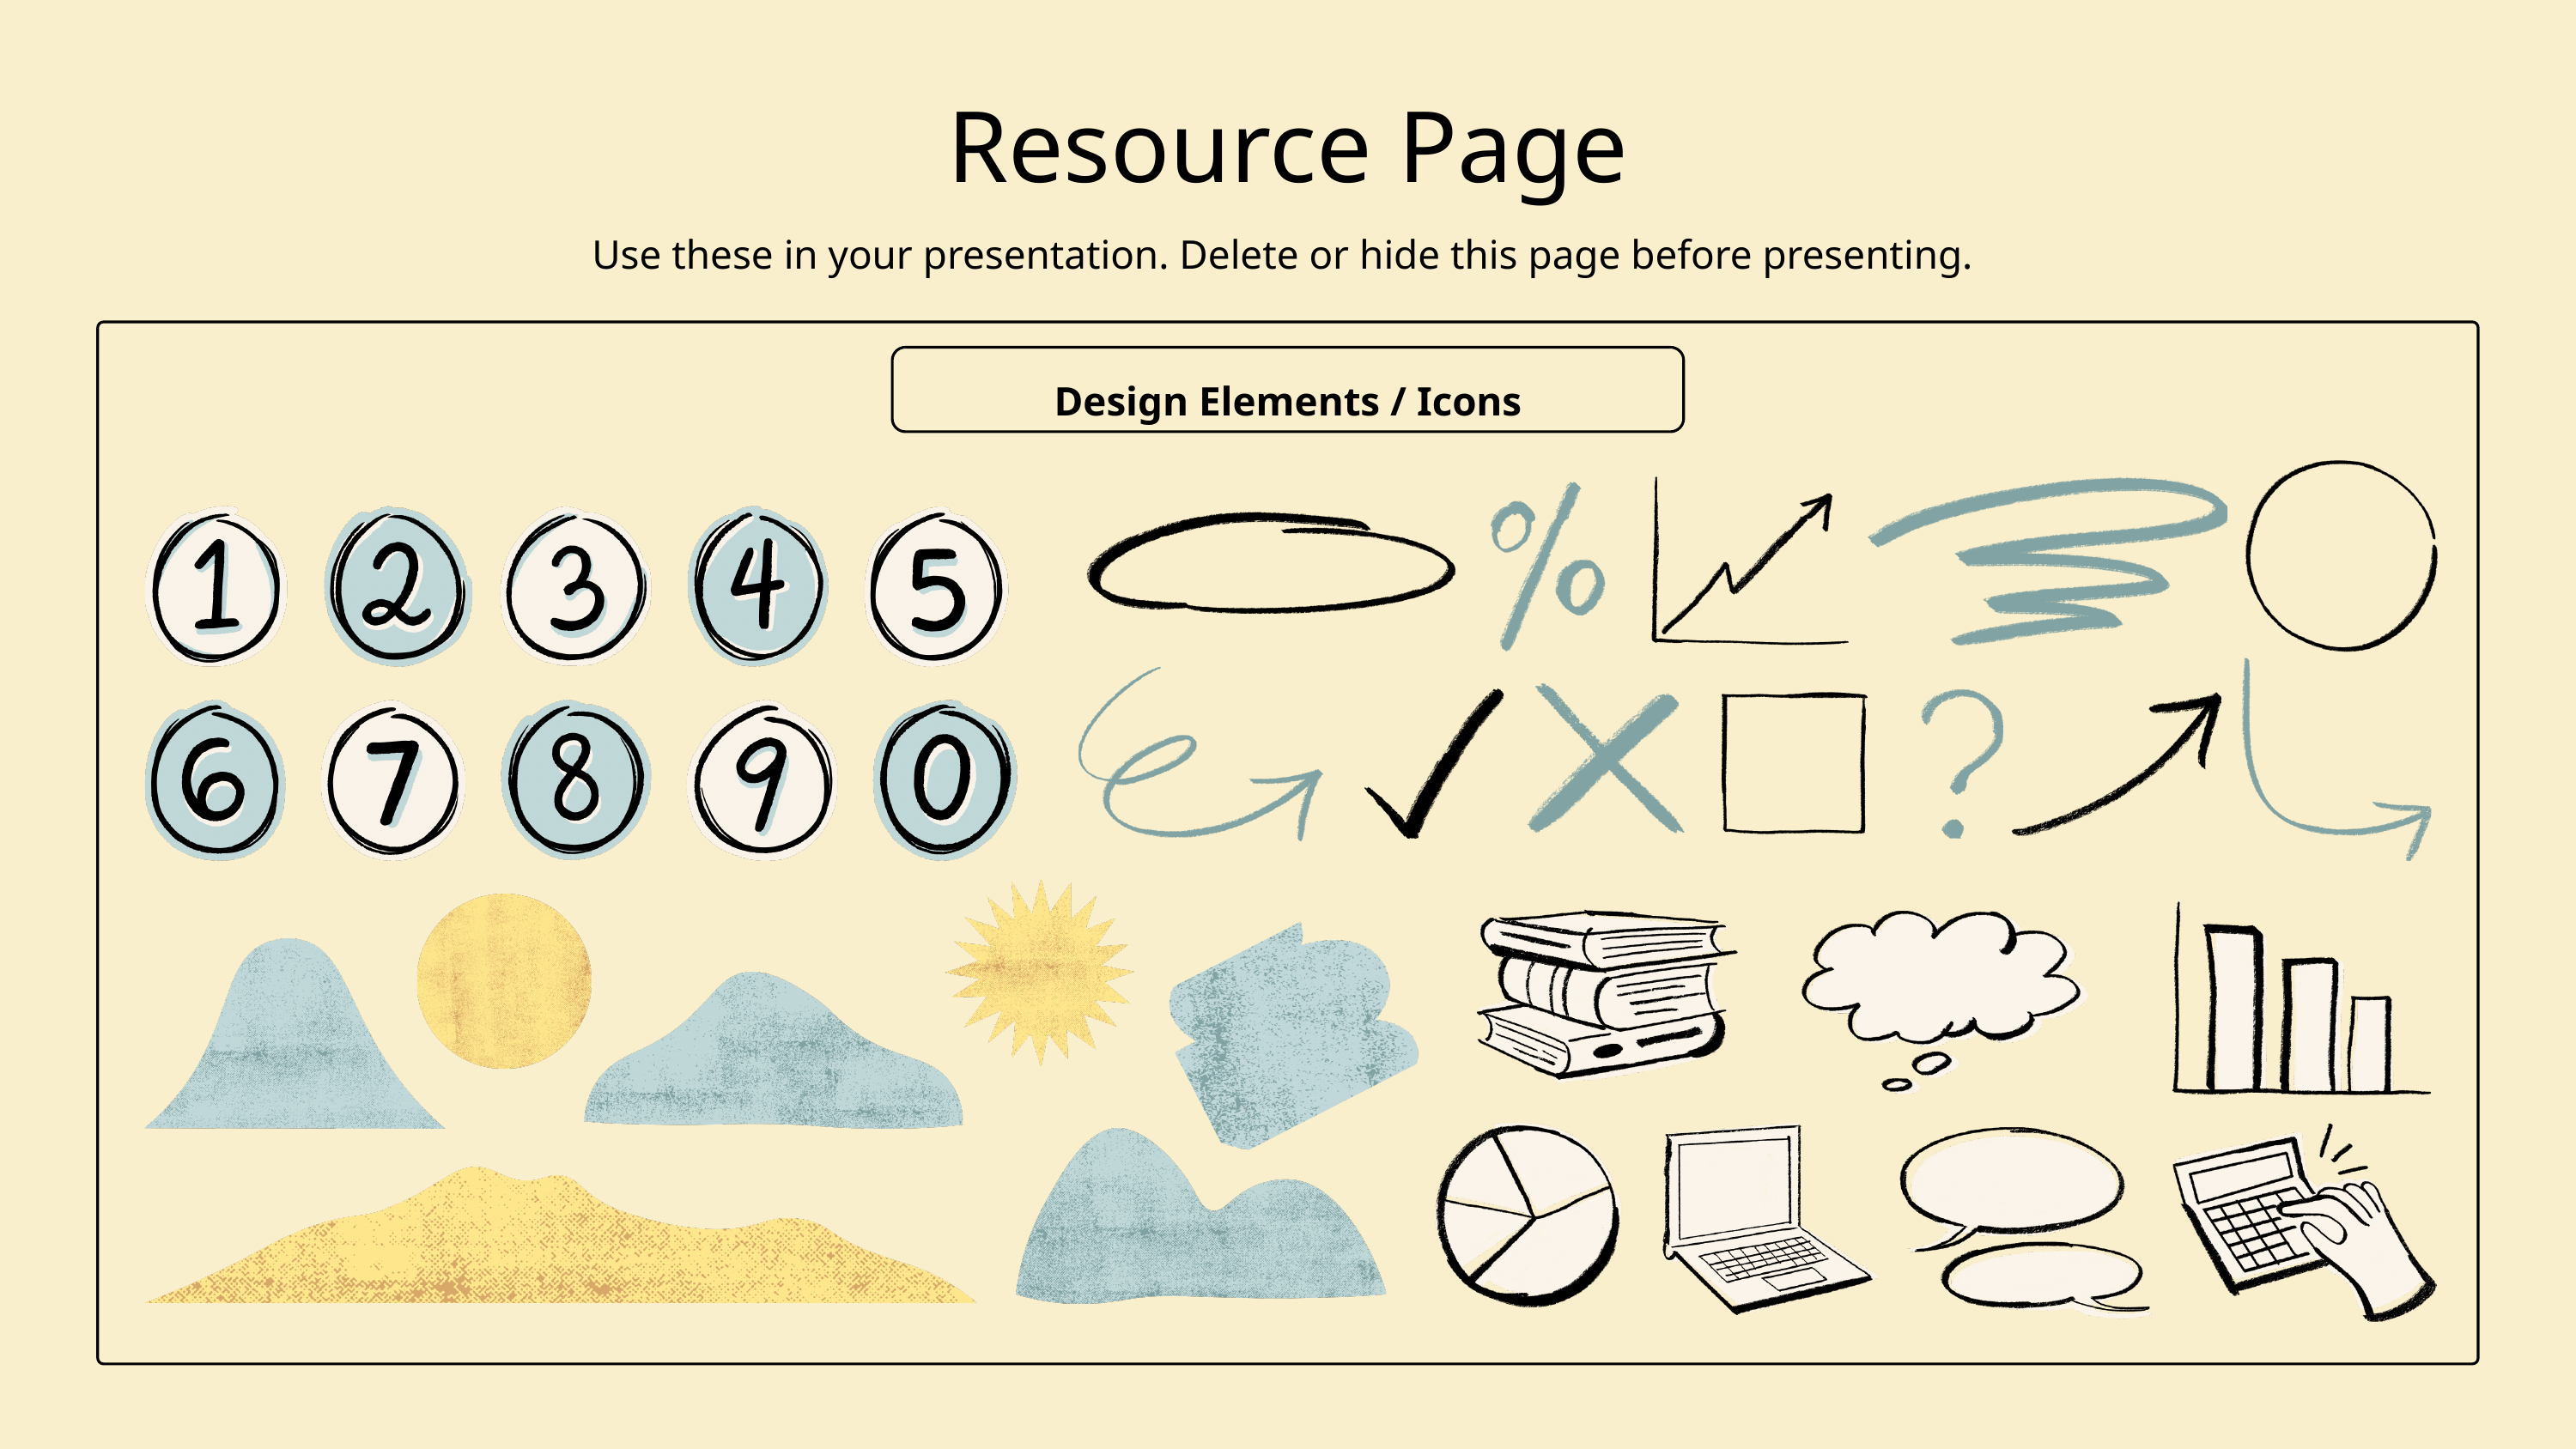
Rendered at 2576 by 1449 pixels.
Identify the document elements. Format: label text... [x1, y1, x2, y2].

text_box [891, 336, 1685, 433]
text_box Use these in your presentation. Delete or hide this page before presenting. [473, 219, 2103, 277]
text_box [97, 311, 2479, 1365]
text_box Resource Page [641, 84, 1935, 203]
